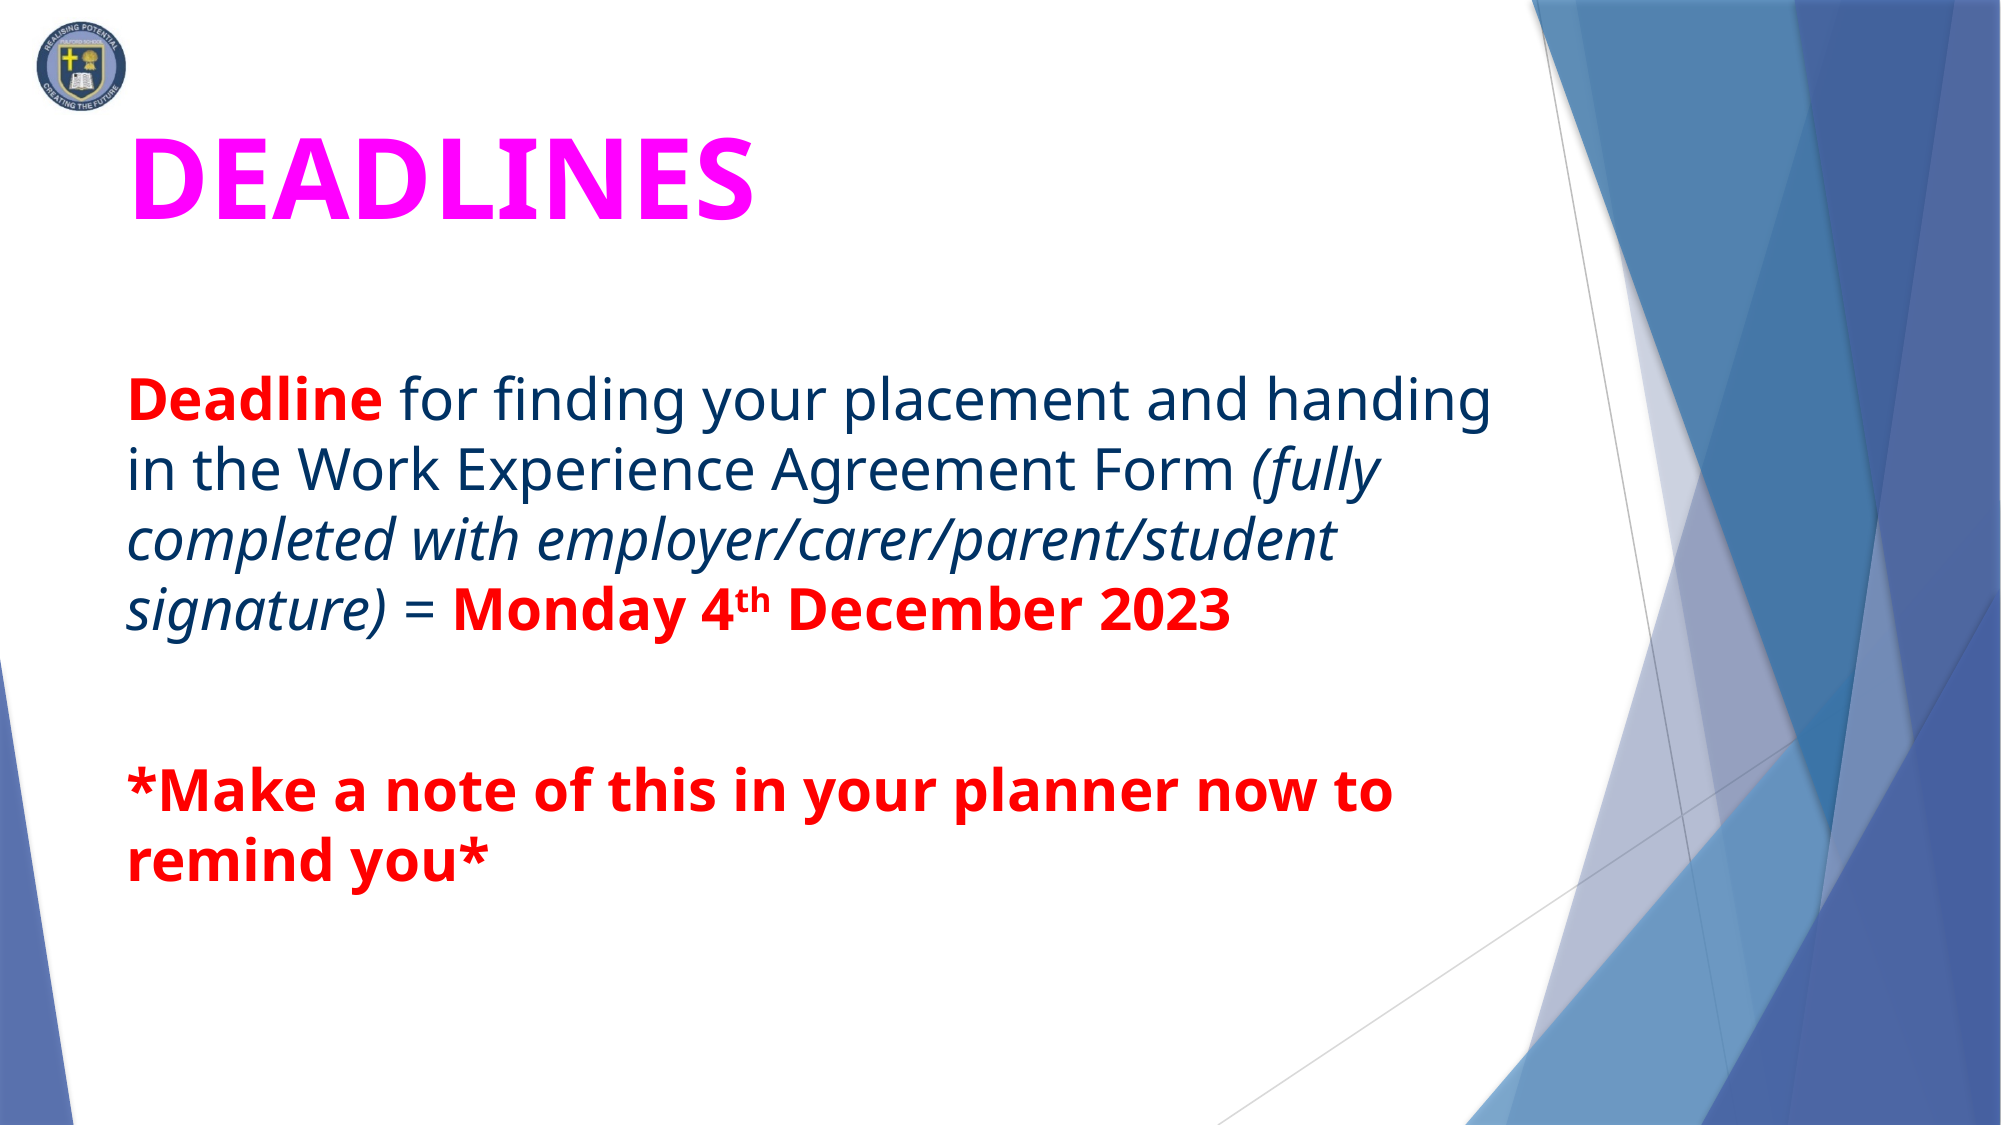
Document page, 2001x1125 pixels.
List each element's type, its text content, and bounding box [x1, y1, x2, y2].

picture [31, 16, 130, 116]
list Deadline for finding your placement and handing in the Work Experience Agreement Form (fully completed with employer/carer/parent/student signature) = Monday 4th December 2023 *Make a note of this in your planner now to remind you* [111, 354, 1522, 992]
title DEADLINES [111, 99, 1522, 317]
